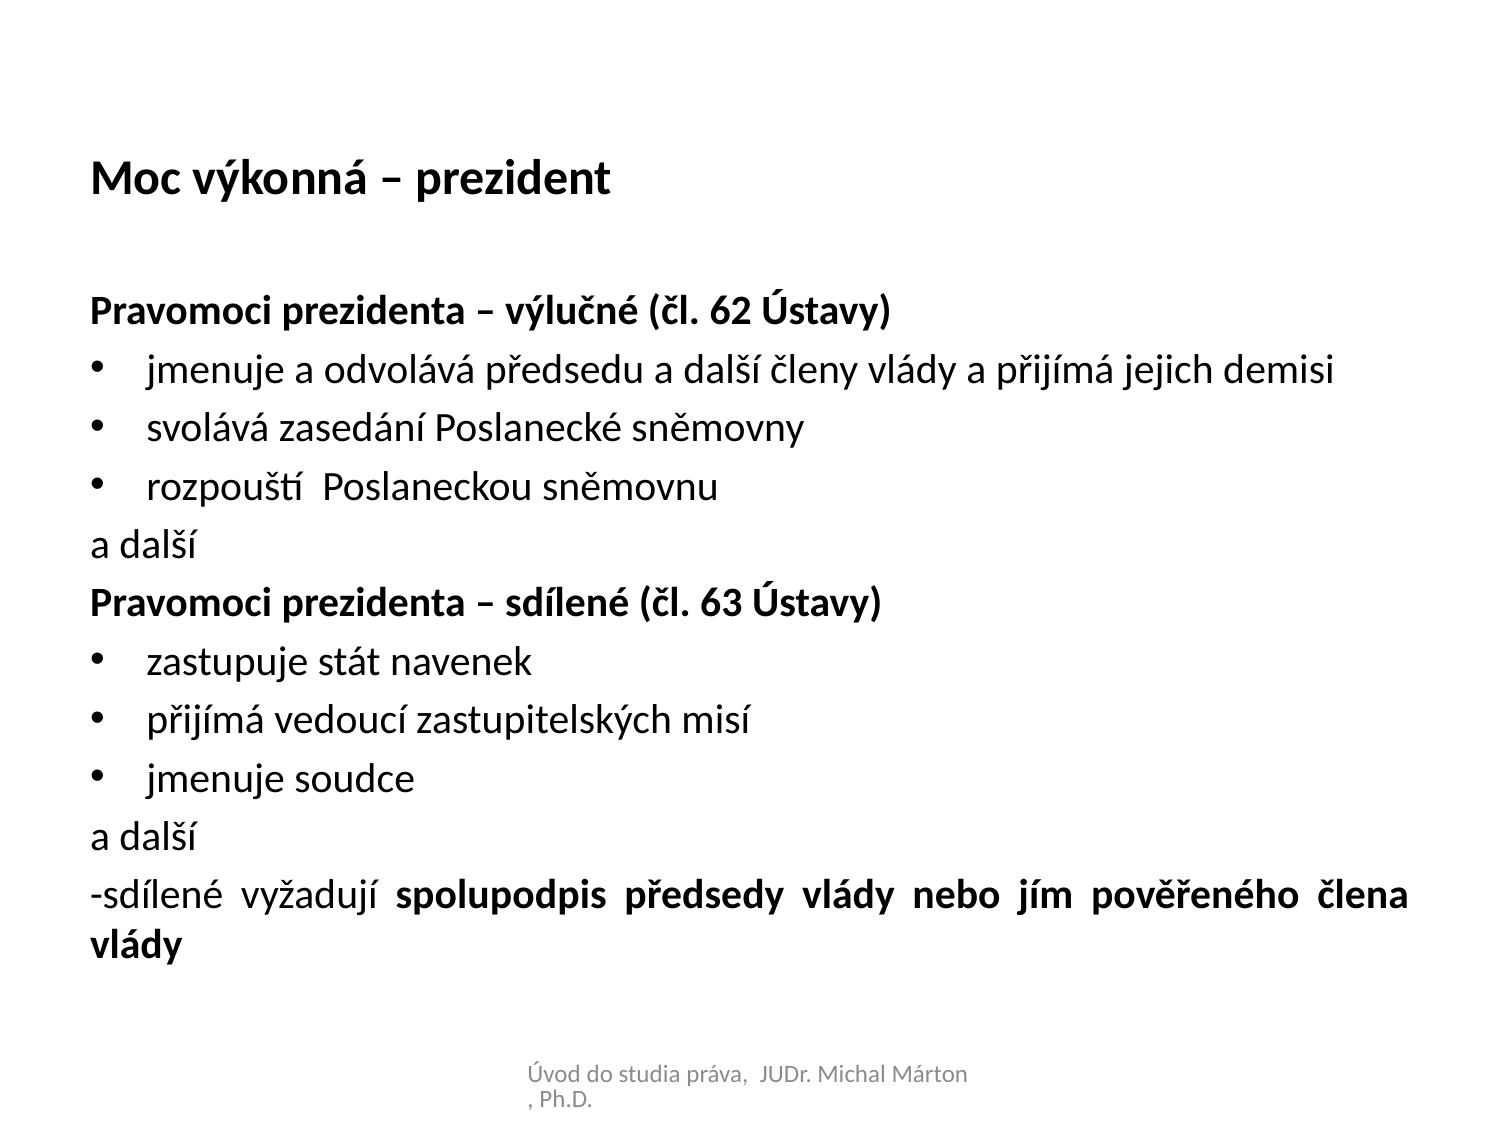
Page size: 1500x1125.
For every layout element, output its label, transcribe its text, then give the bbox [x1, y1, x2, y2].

footer Úvod do studia práva, JUDr. Michal Márton, Ph.D. [512, 1042, 988, 1103]
list Moc výkonná – prezident Pravomoci prezidenta – výlučné (čl. 62 Ústavy) jmenuje a odvolává předsedu a další členy vlády a přijímá jejich demisi svolává zasedání Poslanecké sněmovny rozpouští Poslaneckou sněmovnu a další Pravomoci prezidenta – sdílené (čl. 63 Ústavy) zastupuje stát navenek přijímá vedoucí zastupitelských misí jmenuje soudce a další -sdílené vyžadují spolupodpis předsedy vlády nebo jím pověřeného člena vlády [75, 137, 1425, 1005]
